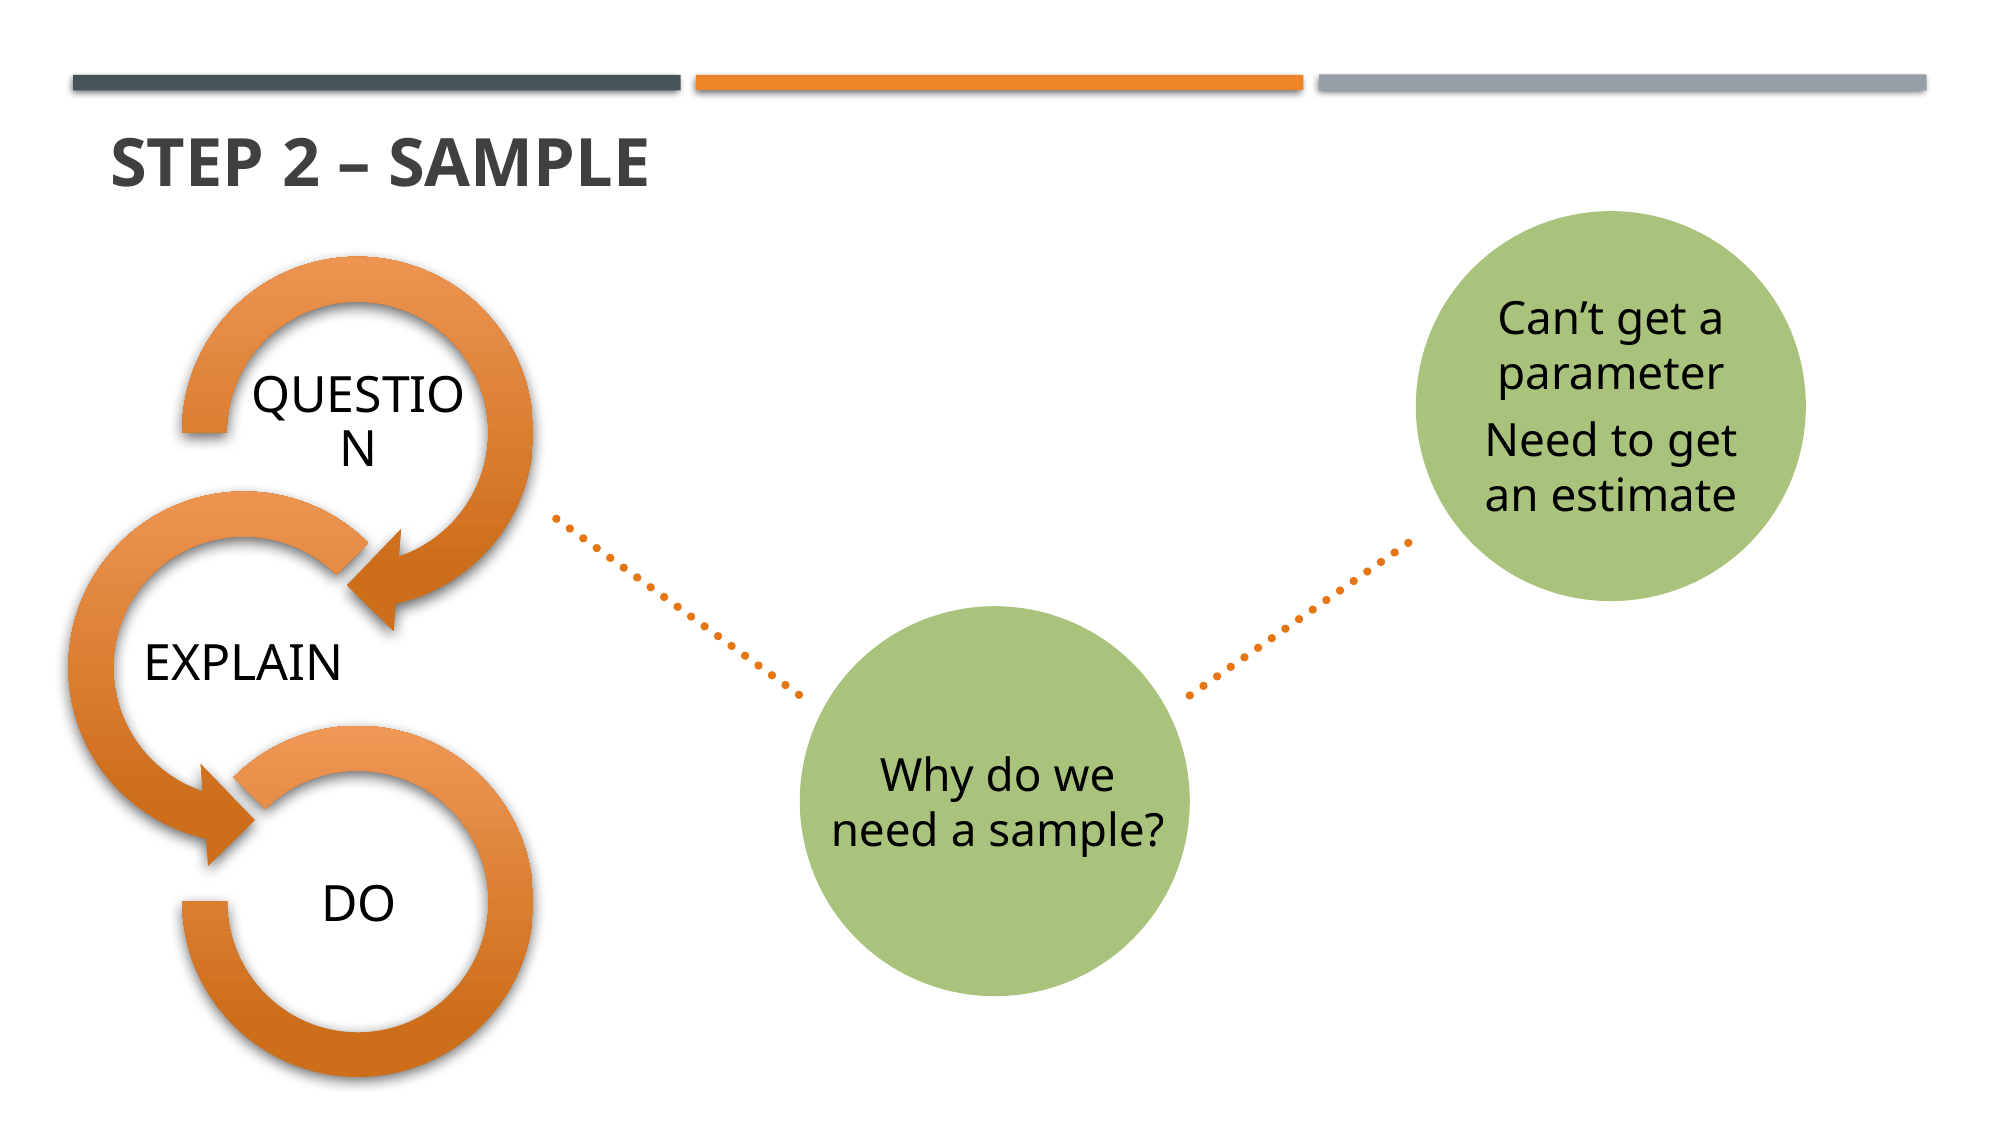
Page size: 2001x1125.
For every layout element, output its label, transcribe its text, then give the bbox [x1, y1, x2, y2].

text_box DO [243, 847, 475, 963]
text_box [181, 256, 534, 632]
text_box EXPLAIN [127, 606, 360, 722]
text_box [555, 518, 801, 696]
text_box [799, 605, 1191, 997]
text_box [1415, 210, 1807, 602]
text_box STEP 2 – SAMPLE [95, 112, 1905, 275]
text_box [68, 491, 369, 867]
text_box QUESTION [243, 365, 475, 482]
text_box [1189, 537, 1417, 696]
text_box [182, 725, 534, 1078]
